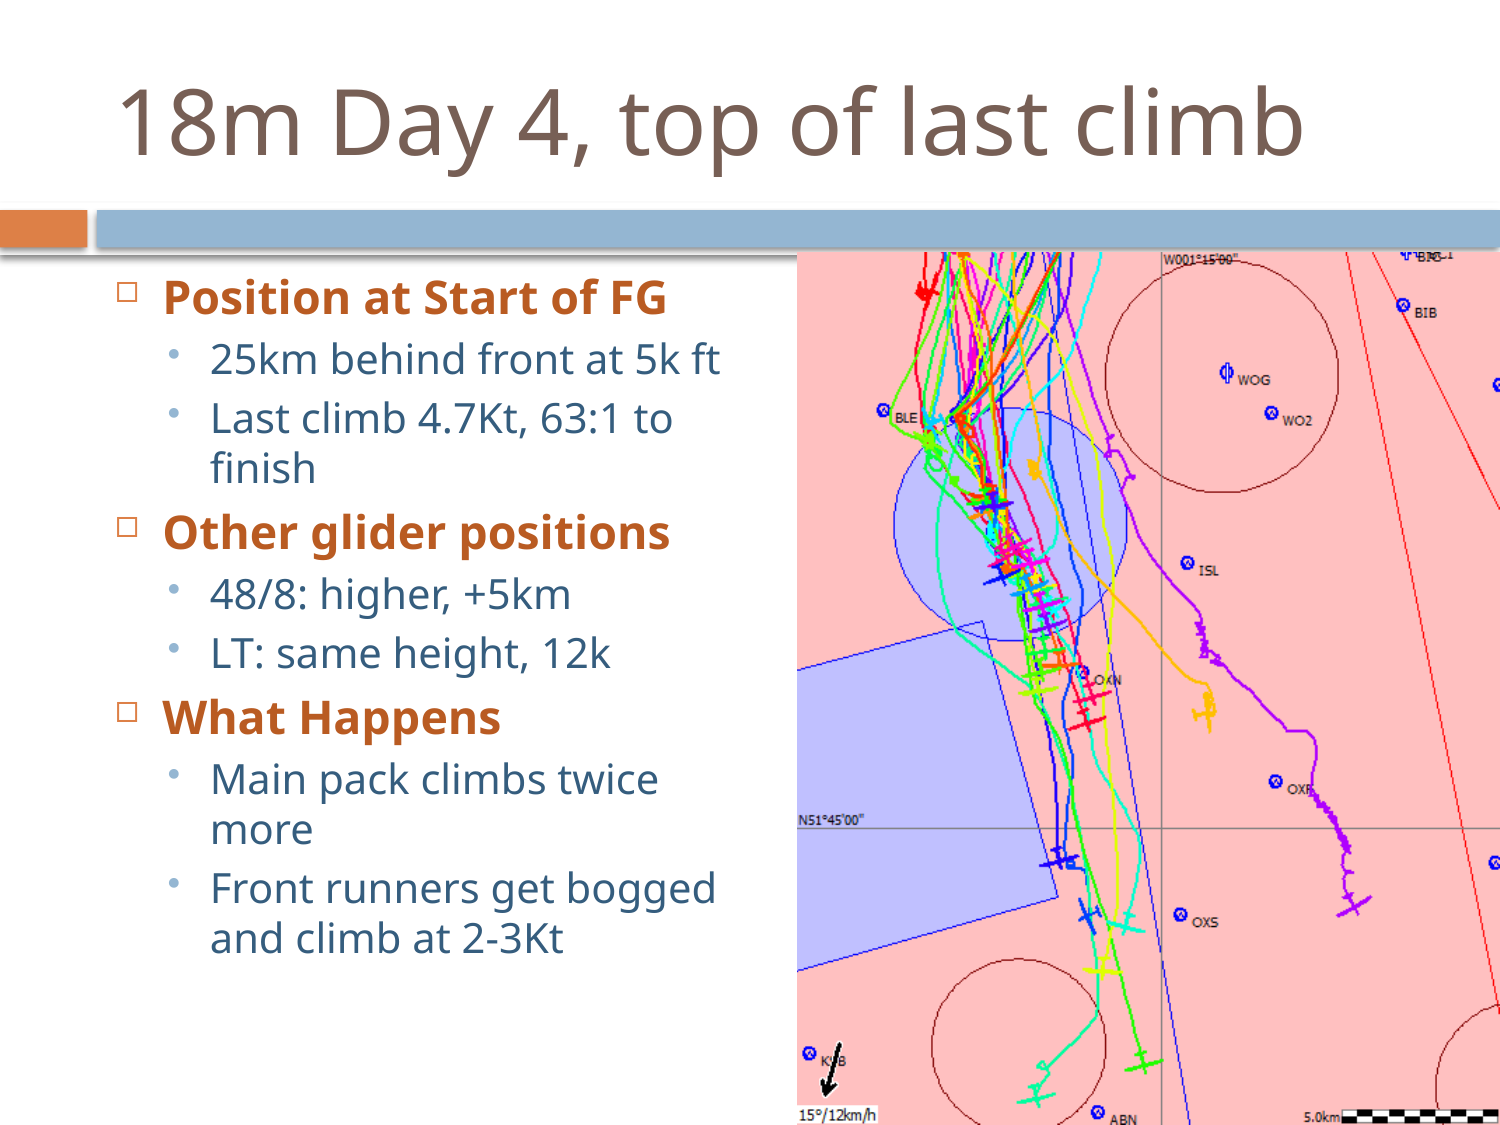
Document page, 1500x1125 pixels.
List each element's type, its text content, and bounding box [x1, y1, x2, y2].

title 18m Day 4, top of last climb [99, 37, 1438, 200]
picture [796, 252, 1500, 1125]
list Position at Start of FG 25km behind front at 5k ft Last climb 4.7Kt, 63:1 to finish Other glider positions 48/8: higher, +5km LT: same height, 12k What Happens Main pack climbs twice more Front runners get bogged and climb at 2-3Kt [99, 260, 738, 1011]
